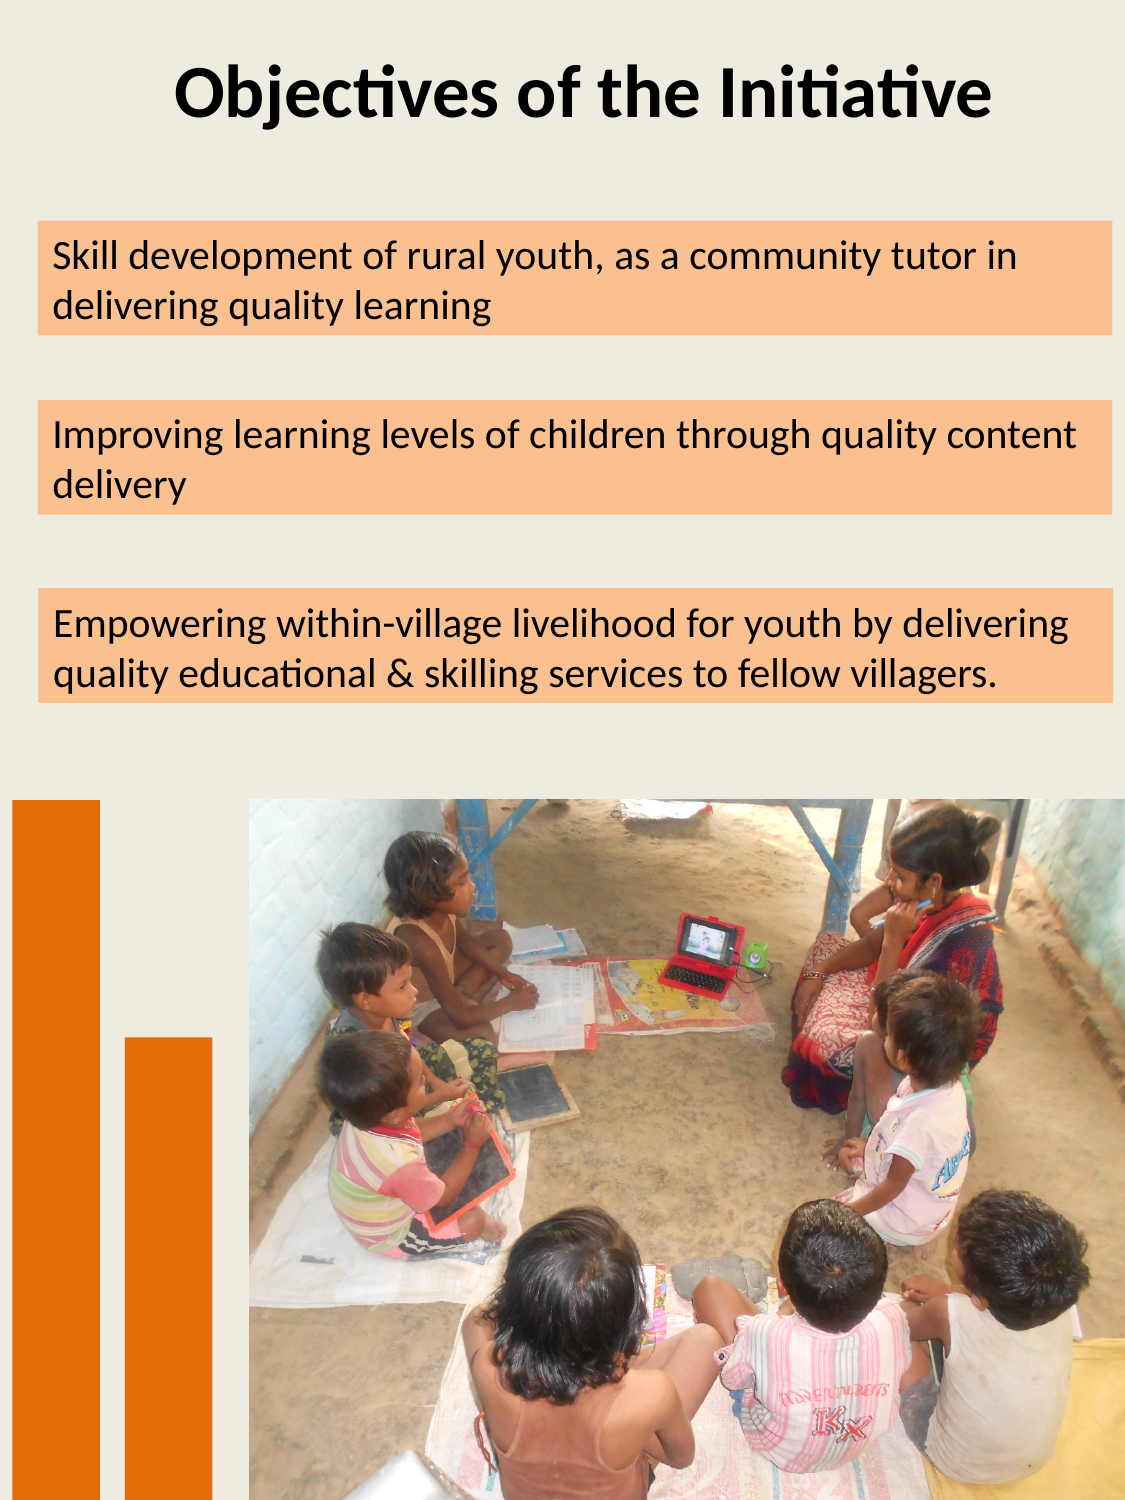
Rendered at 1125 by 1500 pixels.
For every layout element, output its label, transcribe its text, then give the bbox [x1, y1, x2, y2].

title Objectives of the Initiative [99, 24, 1069, 150]
text_box Empowering within-village livelihood for youth by delivering quality educational & skilling services to fellow villagers. [38, 588, 1114, 703]
text_box Skill development of rural youth, as a community tutor in delivering quality learning [37, 220, 1113, 336]
picture [249, 799, 1125, 1500]
text_box [10, 798, 102, 1500]
text_box Improving learning levels of children through quality content delivery [37, 399, 1113, 515]
text_box [123, 1035, 215, 1500]
